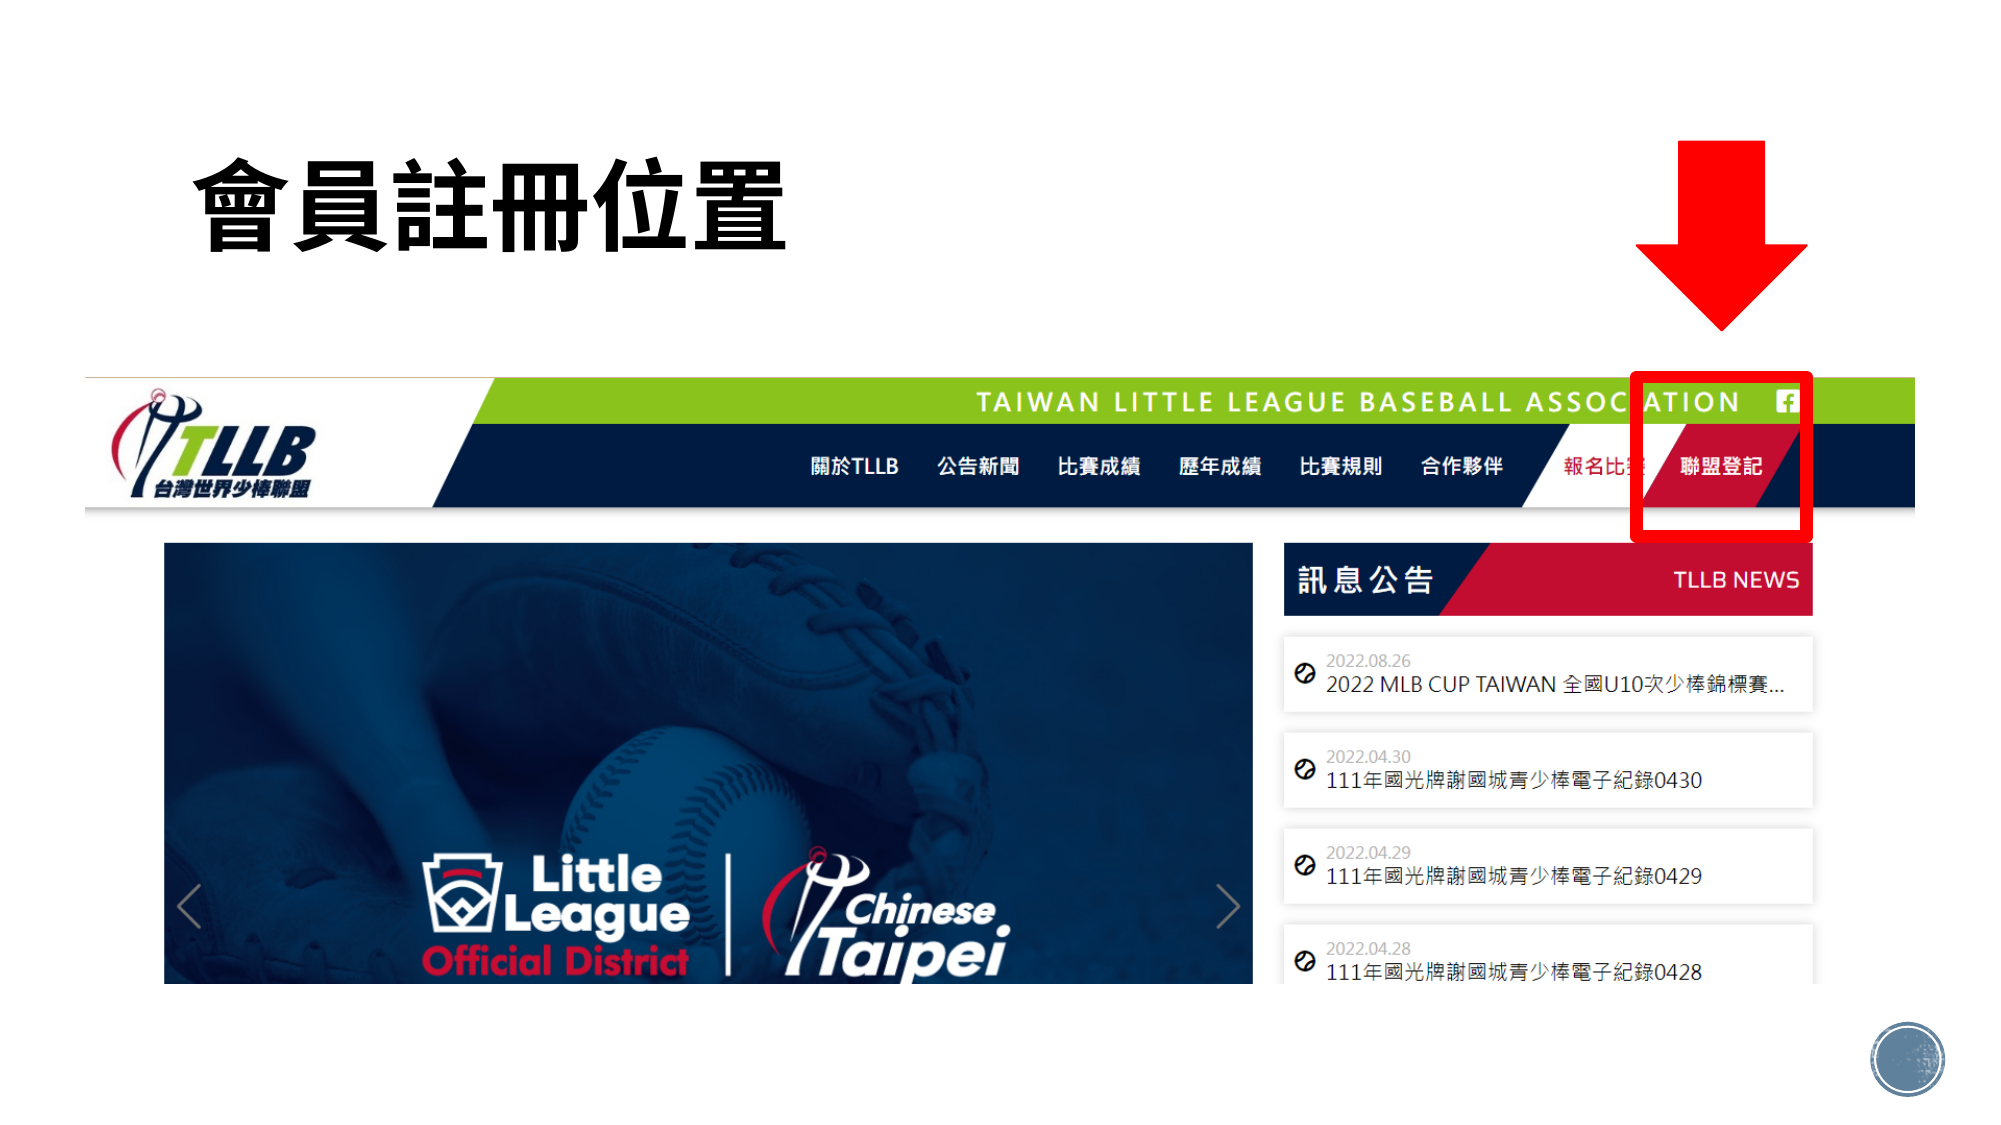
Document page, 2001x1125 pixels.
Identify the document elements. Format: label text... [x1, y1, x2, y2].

text_box [1635, 140, 1808, 332]
picture [86, 377, 1913, 984]
title 會員註冊位置 [175, 79, 1826, 344]
